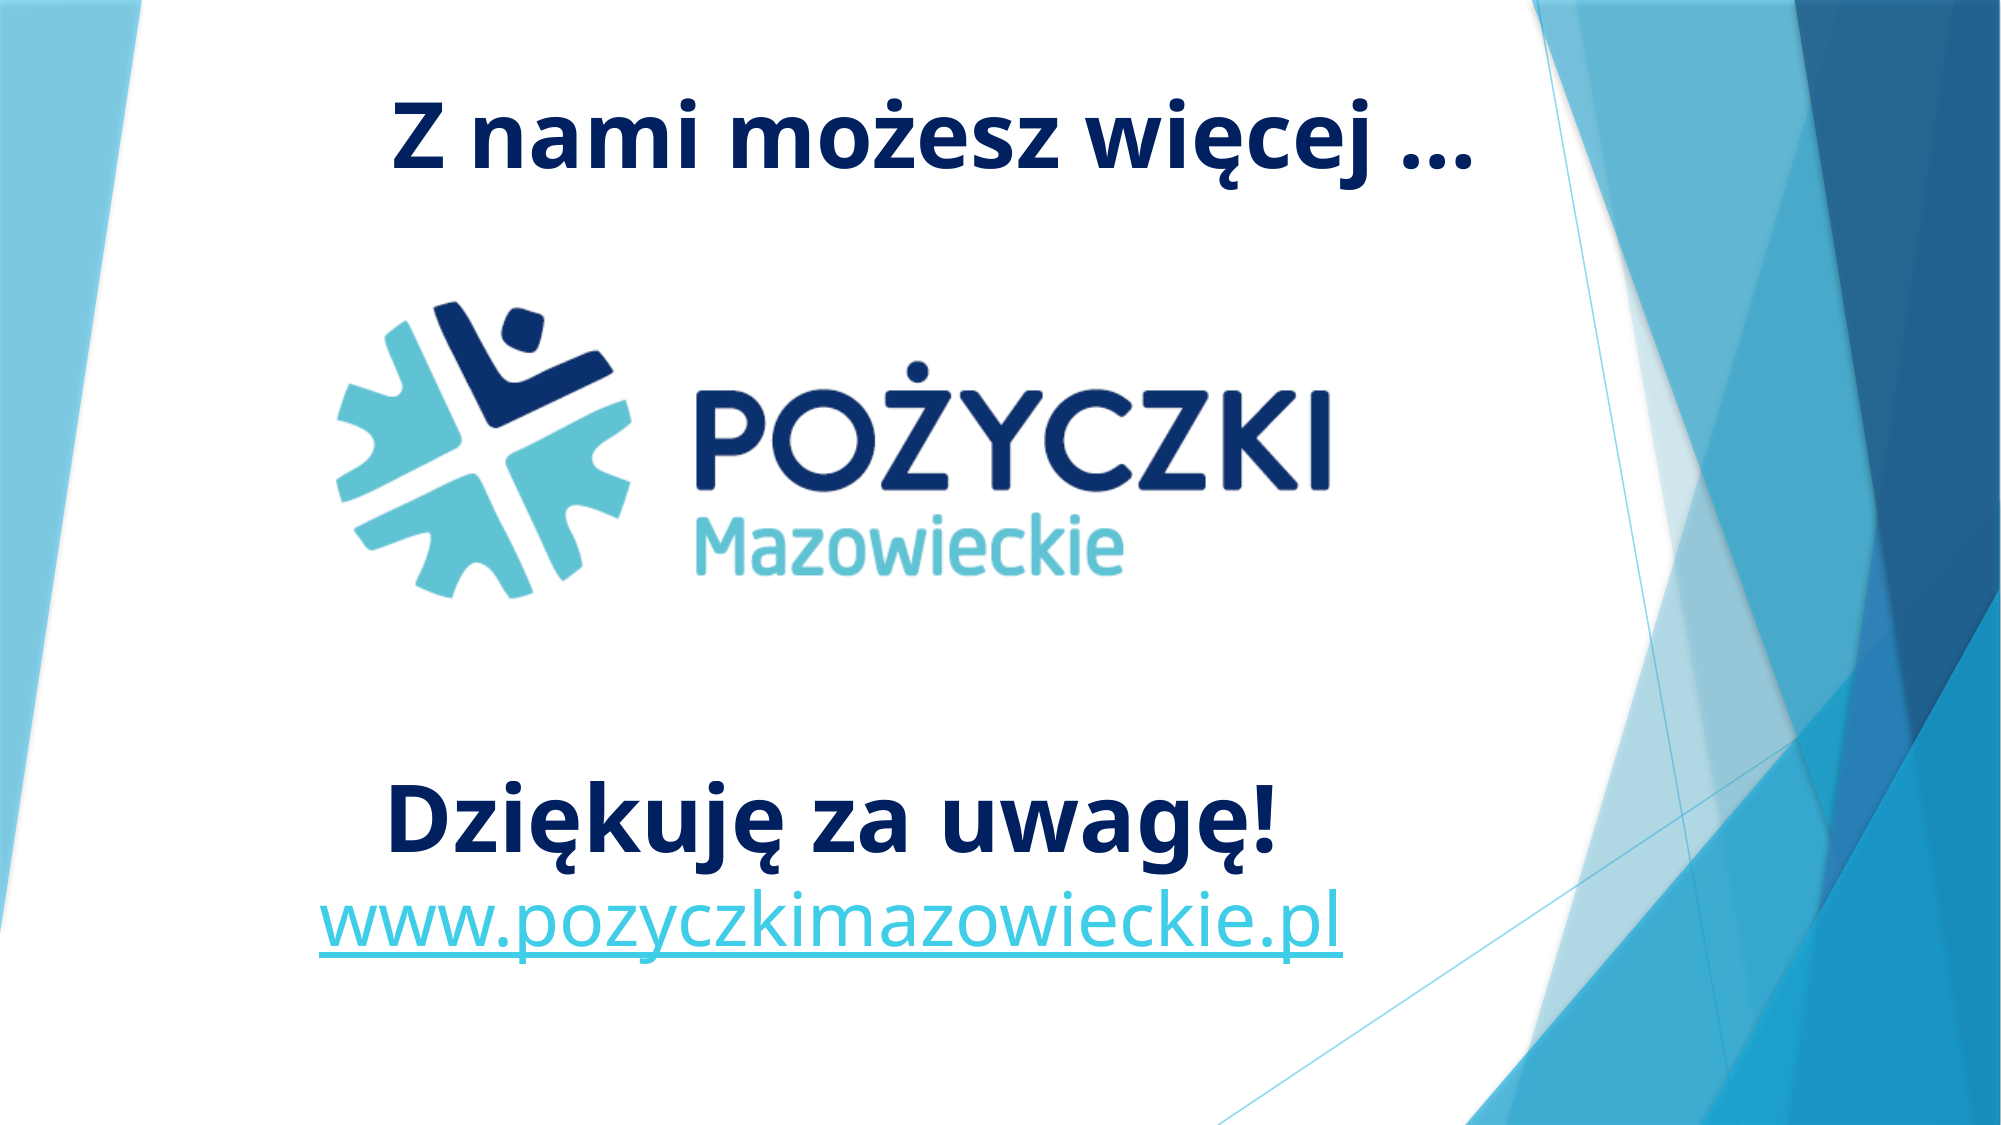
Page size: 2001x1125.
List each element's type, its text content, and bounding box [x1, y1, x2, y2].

title Dziękuję za uwagę! www.pozyczkimazowieckie.pl [179, 703, 1484, 1094]
text_box Z nami możesz więcej … [377, 69, 1493, 195]
picture [303, 118, 1359, 782]
